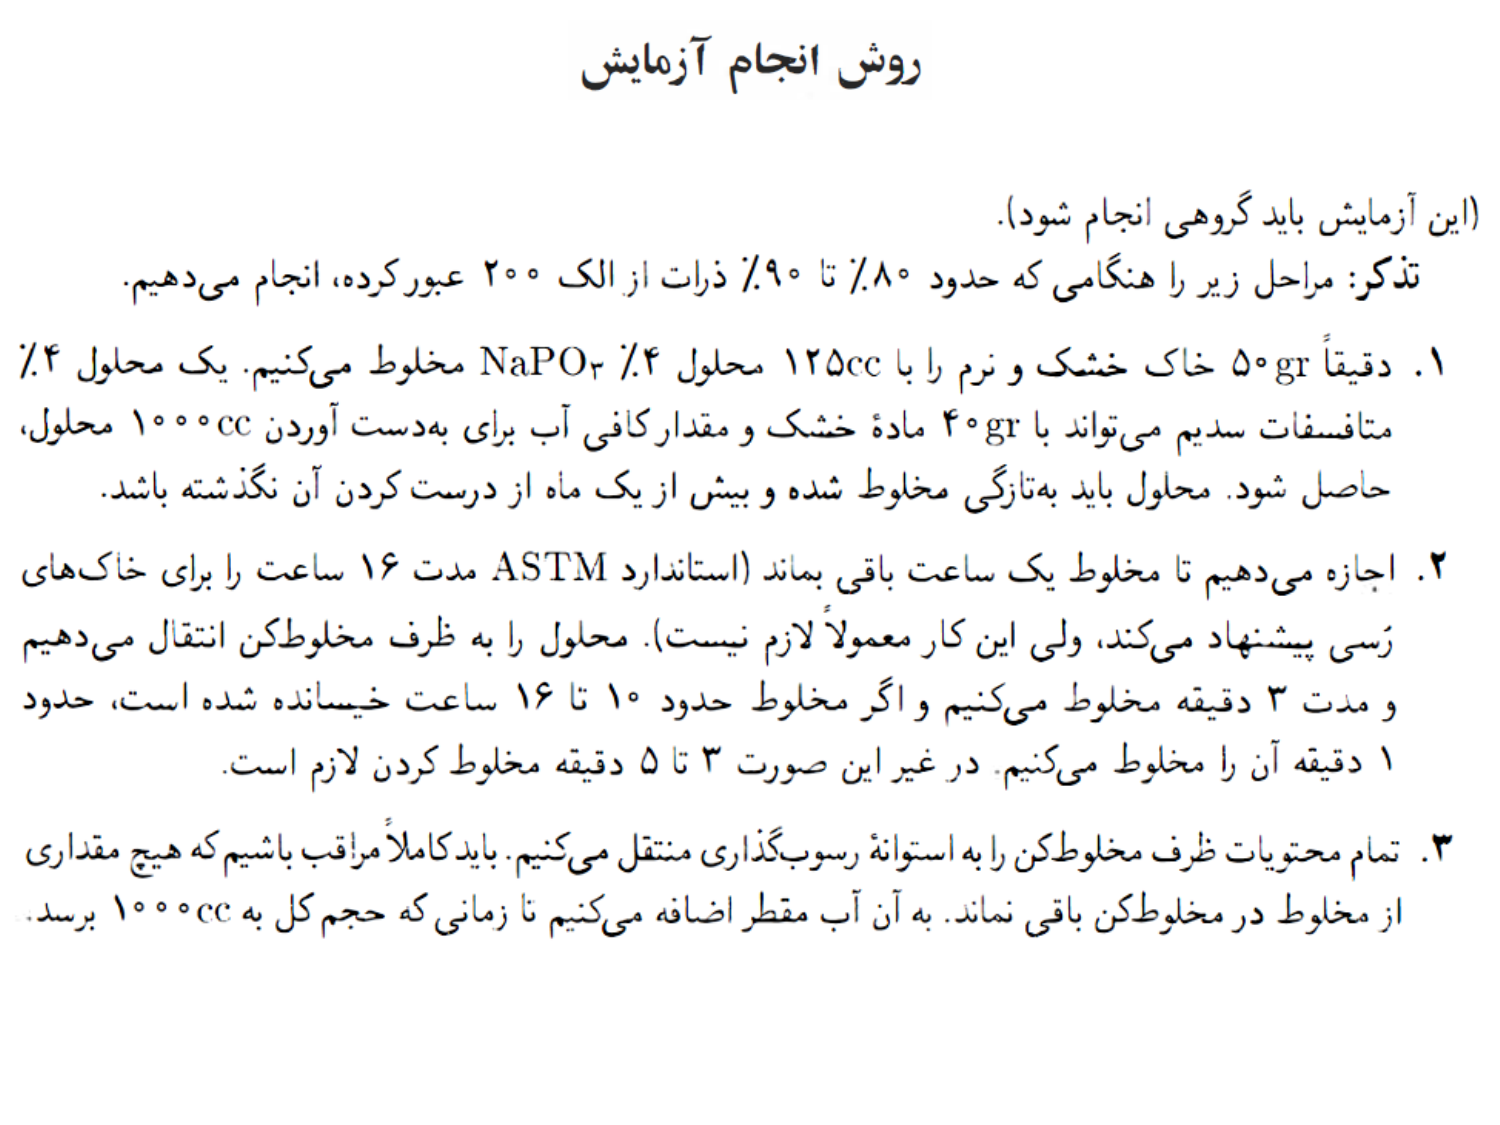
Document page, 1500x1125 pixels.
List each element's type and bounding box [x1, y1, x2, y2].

picture [568, 20, 932, 100]
picture [0, 182, 1500, 942]
